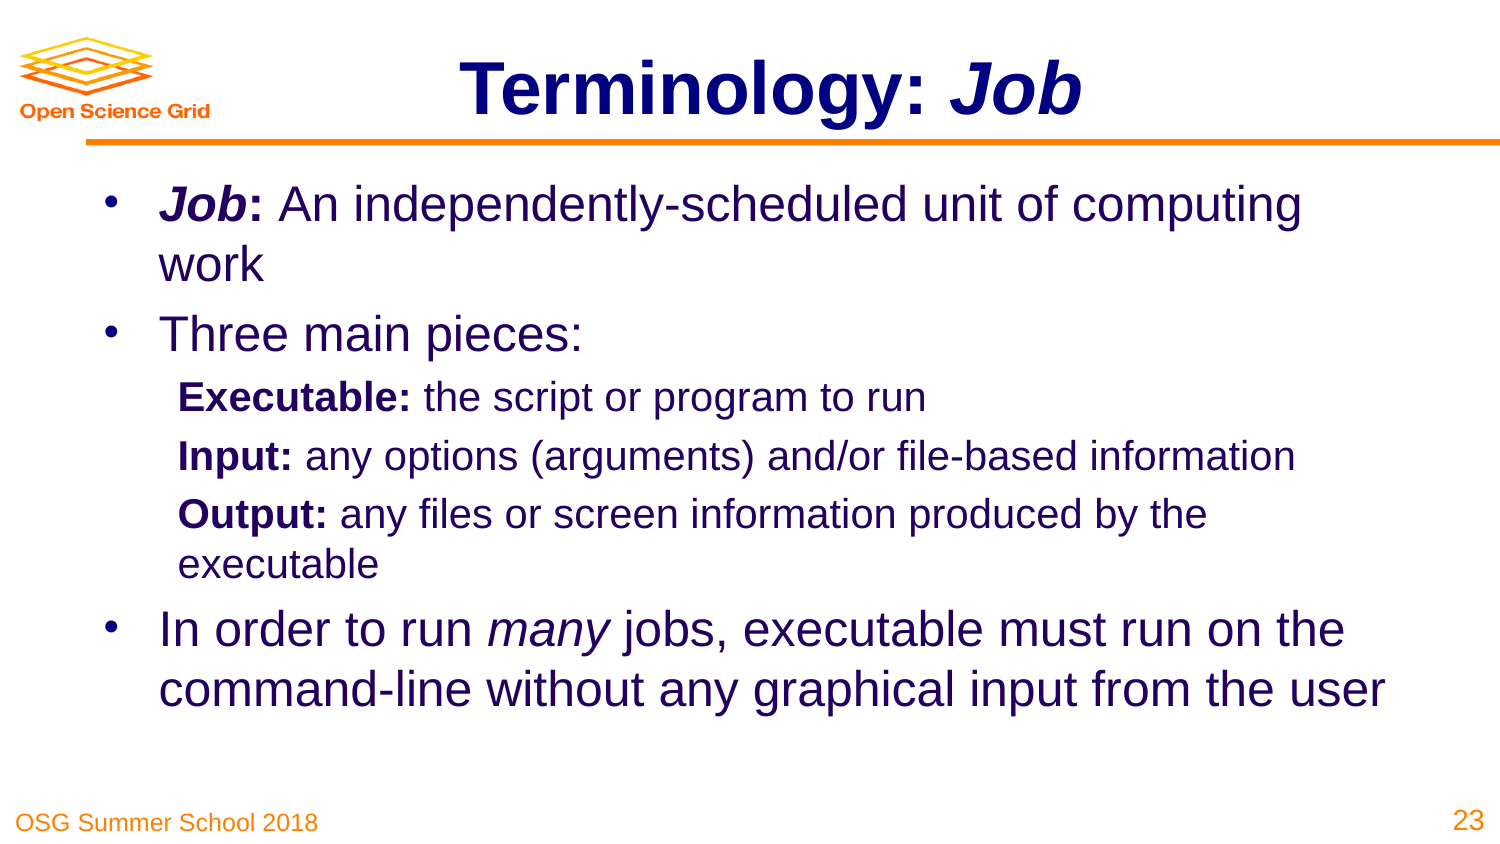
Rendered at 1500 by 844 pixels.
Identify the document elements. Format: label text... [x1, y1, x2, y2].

picture [0, 20, 201, 134]
title Terminology: Job [201, 14, 1342, 155]
list Job: An independently-scheduled unit of computing work Three main pieces: Executable: the script or program to run Input: any options (arguments) and/or file-based information Output: any files or screen information produced by the executable In order to run many jobs, executable must run on the command-line without any graphical input from the user [87, 164, 1432, 741]
slide_number 23 [1430, 787, 1500, 844]
